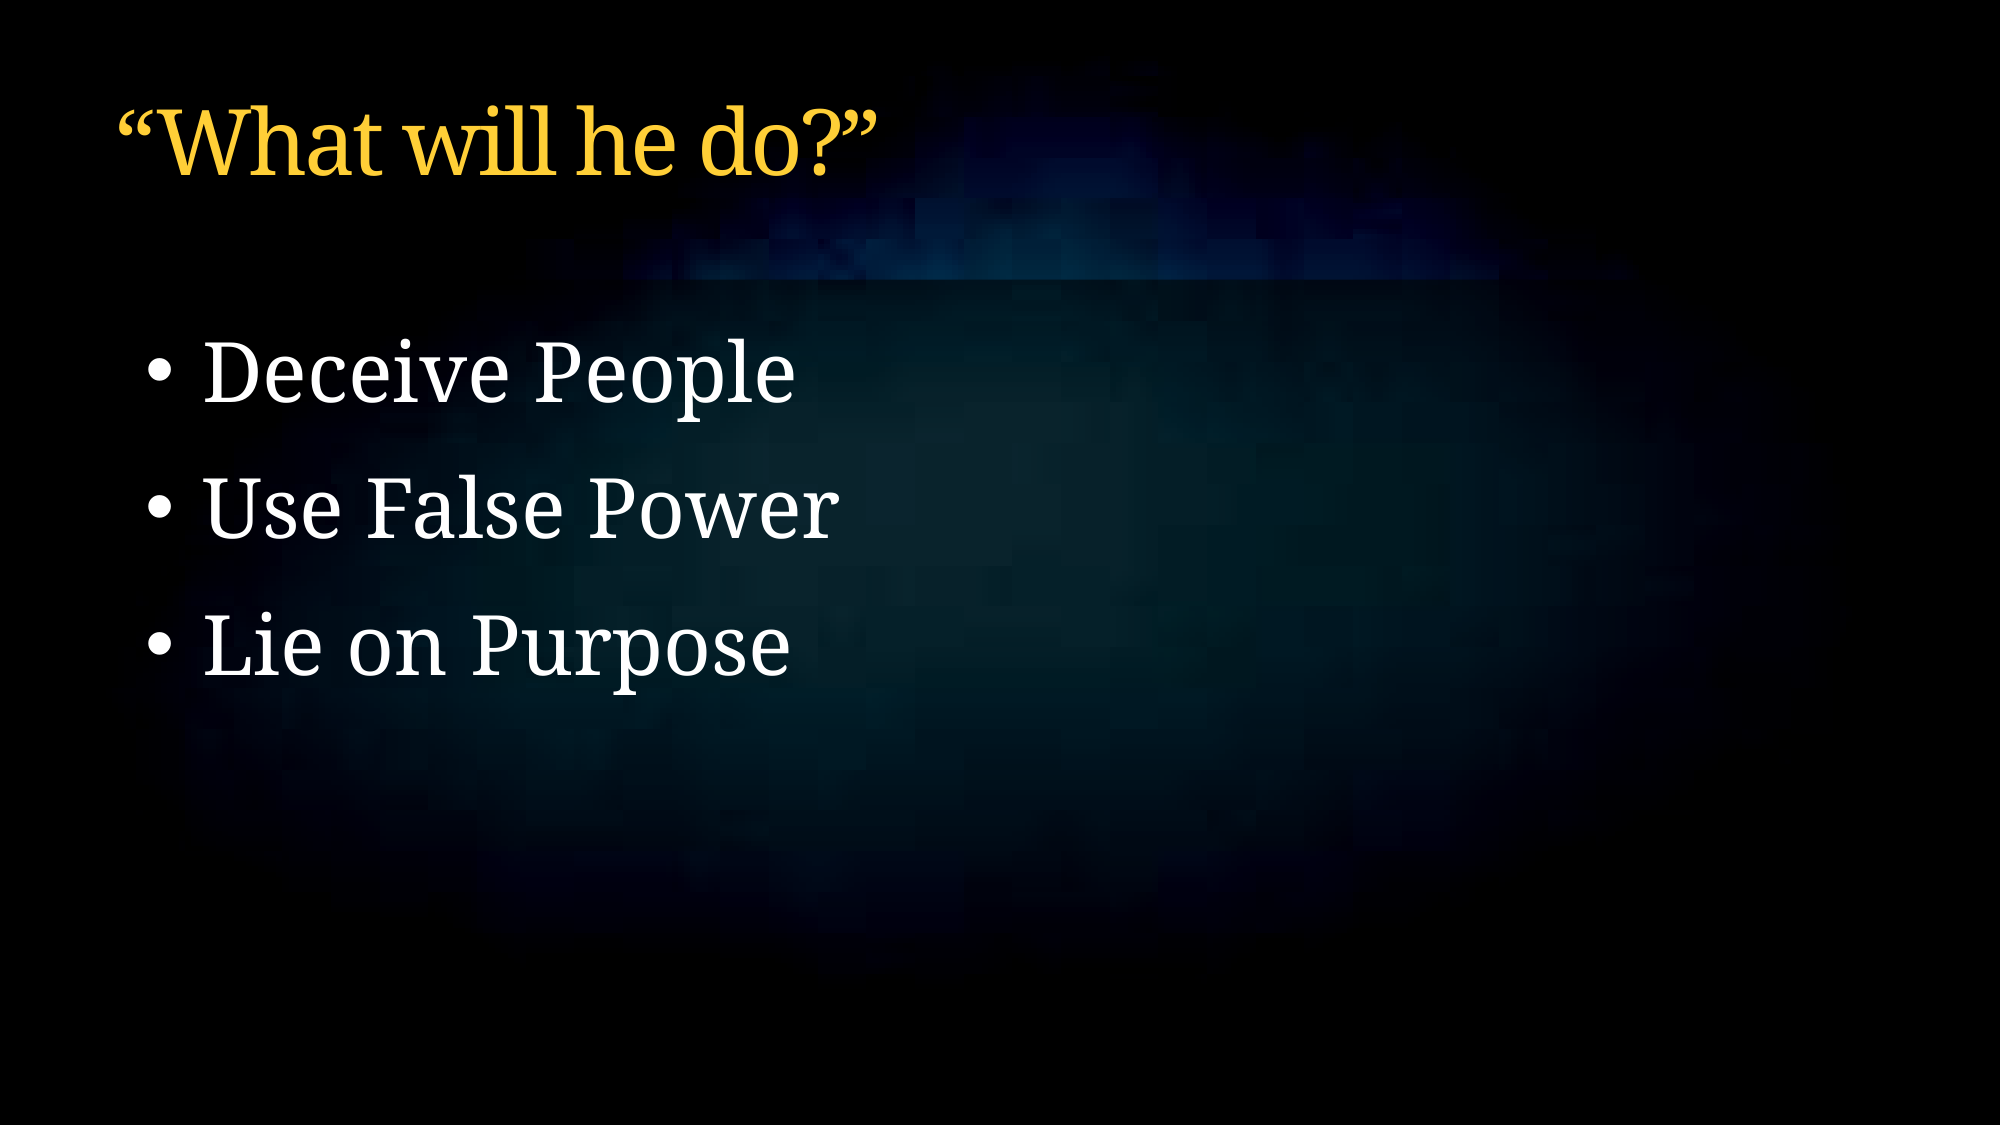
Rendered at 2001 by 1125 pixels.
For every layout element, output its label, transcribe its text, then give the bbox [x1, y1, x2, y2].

title “What will he do?” [99, 45, 1200, 233]
list Deceive People Use False Power Lie on Purpose [130, 291, 1862, 1034]
